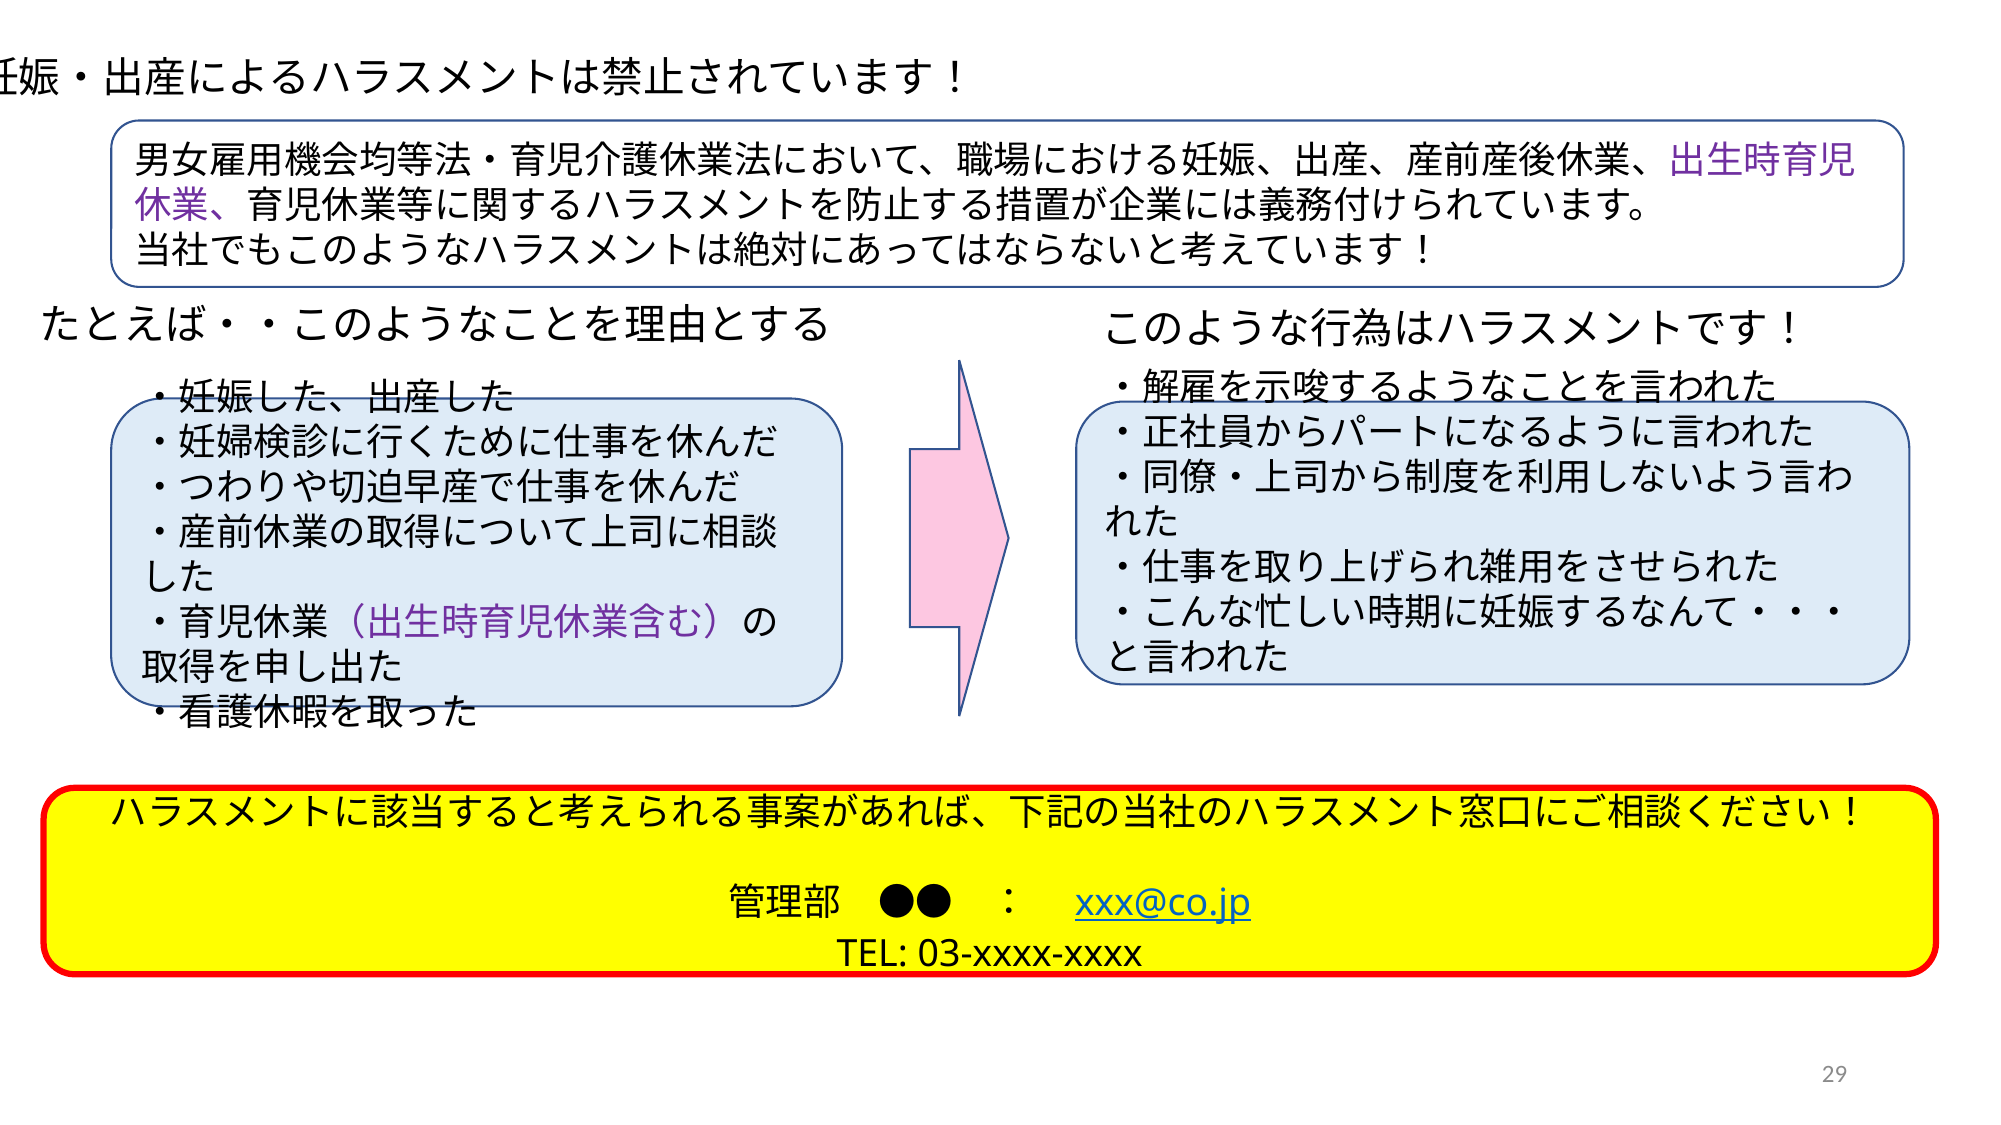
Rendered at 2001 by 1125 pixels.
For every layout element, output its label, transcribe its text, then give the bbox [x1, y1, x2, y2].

text_box このような行為はハラスメントです！ [1086, 294, 1825, 360]
text_box たとえば・・このようなことを理由とする [25, 290, 847, 356]
text_box 男女雇用機会均等法・育児介護休業法において、職場における妊娠、出産、産前産後休業、出生時育児休業、育児休業等に関するハラスメントを防止する措置が企業には義務付けられています。 当社でもこのようなハラスメントは絶対にあってはならないと考えています！ [110, 119, 1905, 288]
text_box 妊娠・出産によるハラスメントは禁止されています！ [0, 43, 991, 109]
text_box ・妊娠した、出産した ・妊婦検診に行くために仕事を休んだ ・つわりや切迫早産で仕事を休んだ ・産前休業の取得について上司に相談した ・育児休業（出生時育児休業含む）の取得を申し出た ・看護休暇を取った [110, 397, 844, 708]
text_box [908, 359, 1010, 717]
text_box ・解雇を示唆するようなことを言われた ・正社員からパートになるように言われた ・同僚・上司から制度を利用しないよう言われた ・仕事を取り上げられ雑用をさせられた ・こんな忙しい時期に妊娠するなんて・・・と言われた [1075, 400, 1911, 686]
slide_number 29 [1412, 1042, 1863, 1103]
text_box ハラスメントに該当すると考えられる事案があれば、下記の当社のハラスメント窓口にご相談ください！ 管理部 ●● ： xxx@co.jp TEL: 03-xxxx-xxxx [42, 786, 1937, 976]
